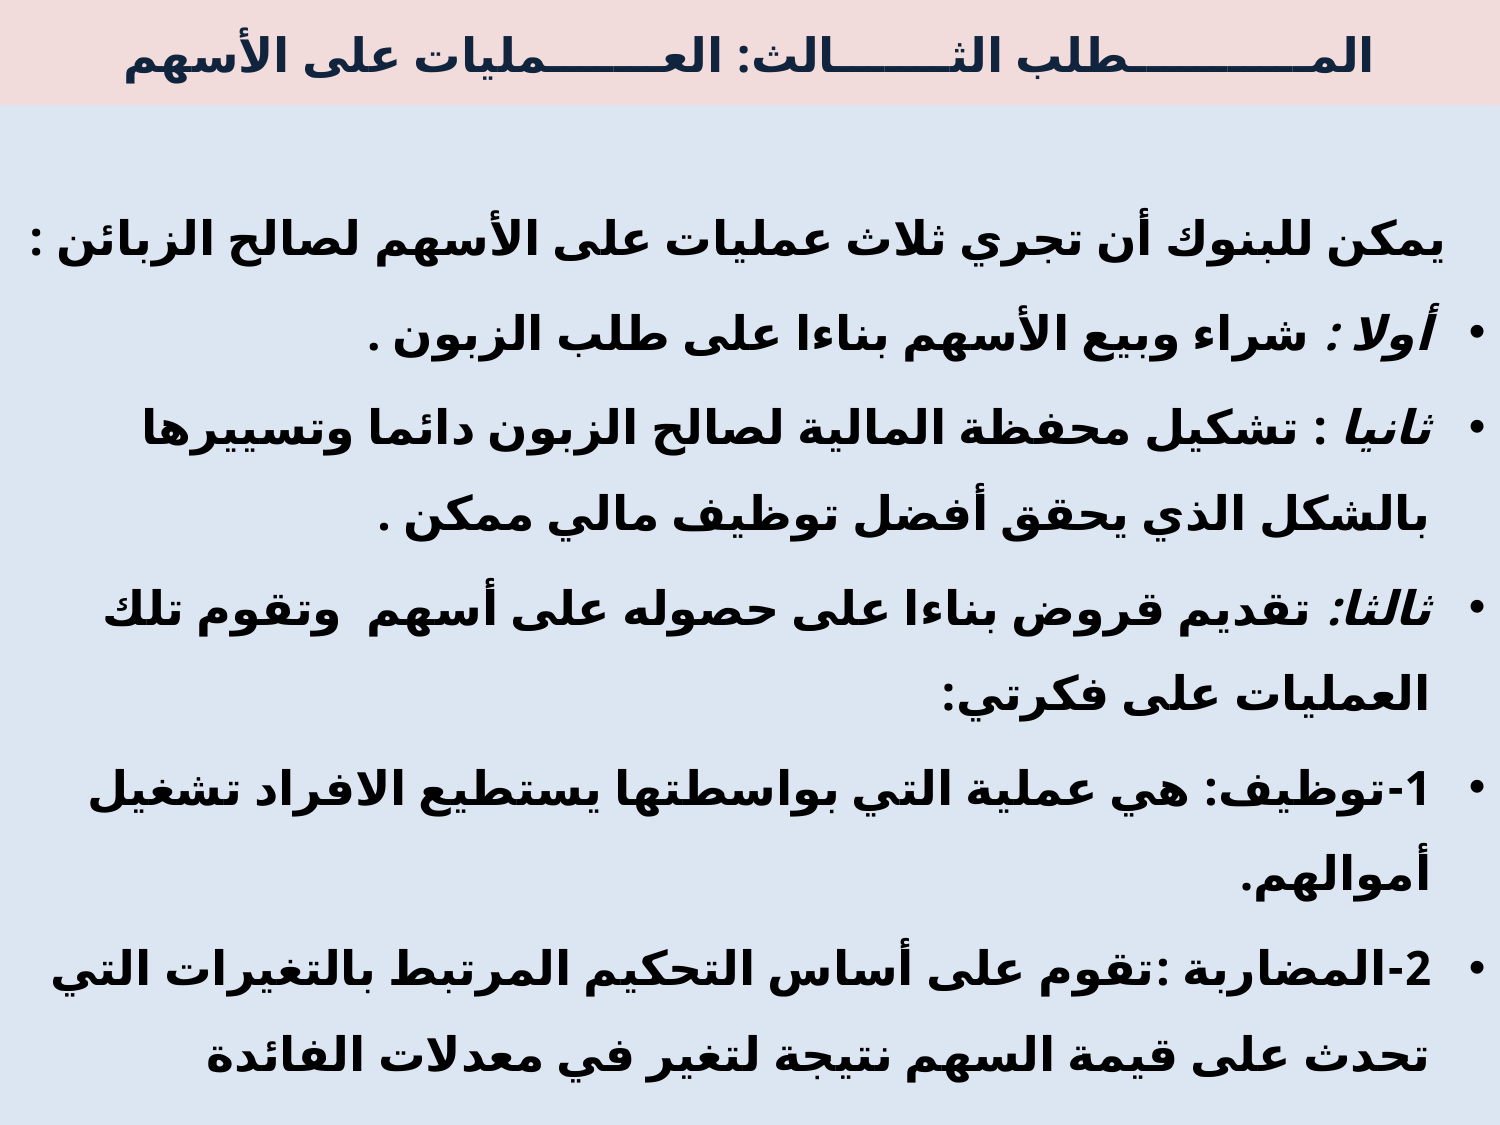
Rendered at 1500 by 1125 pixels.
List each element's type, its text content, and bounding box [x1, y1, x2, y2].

title المـــــــــــطلب الثـــــــالث: العـــــــمليات على الأسهم [0, 0, 1500, 105]
list يمكن للبنوك أن تجري ثلاث عمليات على الأسهم لصالح الزبائن : أولا : شراء وبيع الأسهم بناءا على طلب الزبون . ثانيا : تشكيل محفظة المالية لصالح الزبون دائما وتسييرها بالشكل الذي يحقق أفضل توظيف مالي ممكن . ثالثا: تقديم قروض بناءا على حصوله على أسهم وتقوم تلك العمليات على فكرتي: 1-توظيف: هي عملية التي بواسطتها يستطيع الافراد تشغيل أموالهم. 2-المضاربة :تقوم على أساس التحكيم المرتبط بالتغيرات التي تحدث على قيمة السهم نتيجة لتغير في معدلات الفائدة [0, 105, 1500, 1125]
